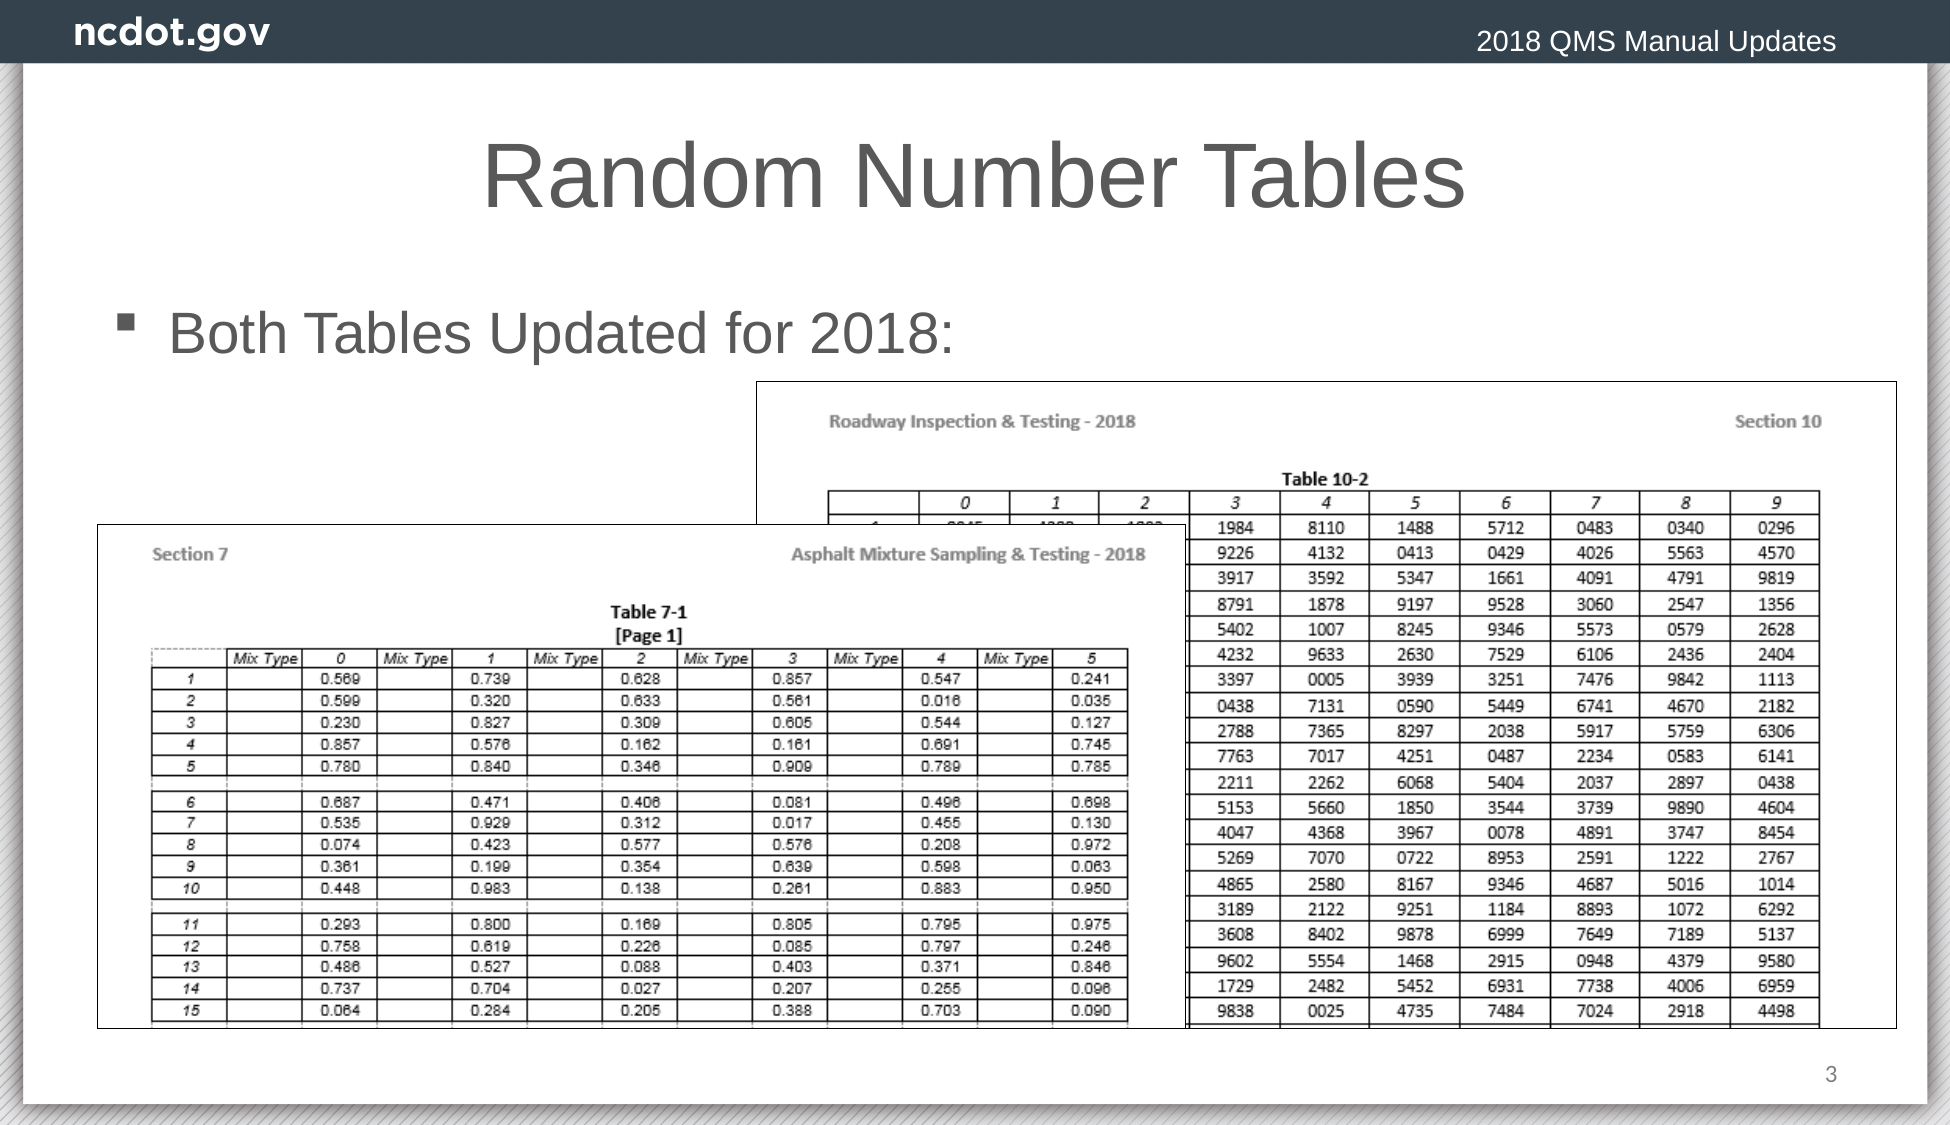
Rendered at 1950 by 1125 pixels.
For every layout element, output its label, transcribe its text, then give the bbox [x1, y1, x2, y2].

list Both Tables Updated for 2018: [97, 287, 1853, 524]
picture [0, 0, 1950, 1125]
list 2018 QMS Manual Updates [1031, 14, 1853, 60]
title Random Number Tables [97, 77, 1853, 265]
slide_number 3 [1397, 1042, 1853, 1103]
